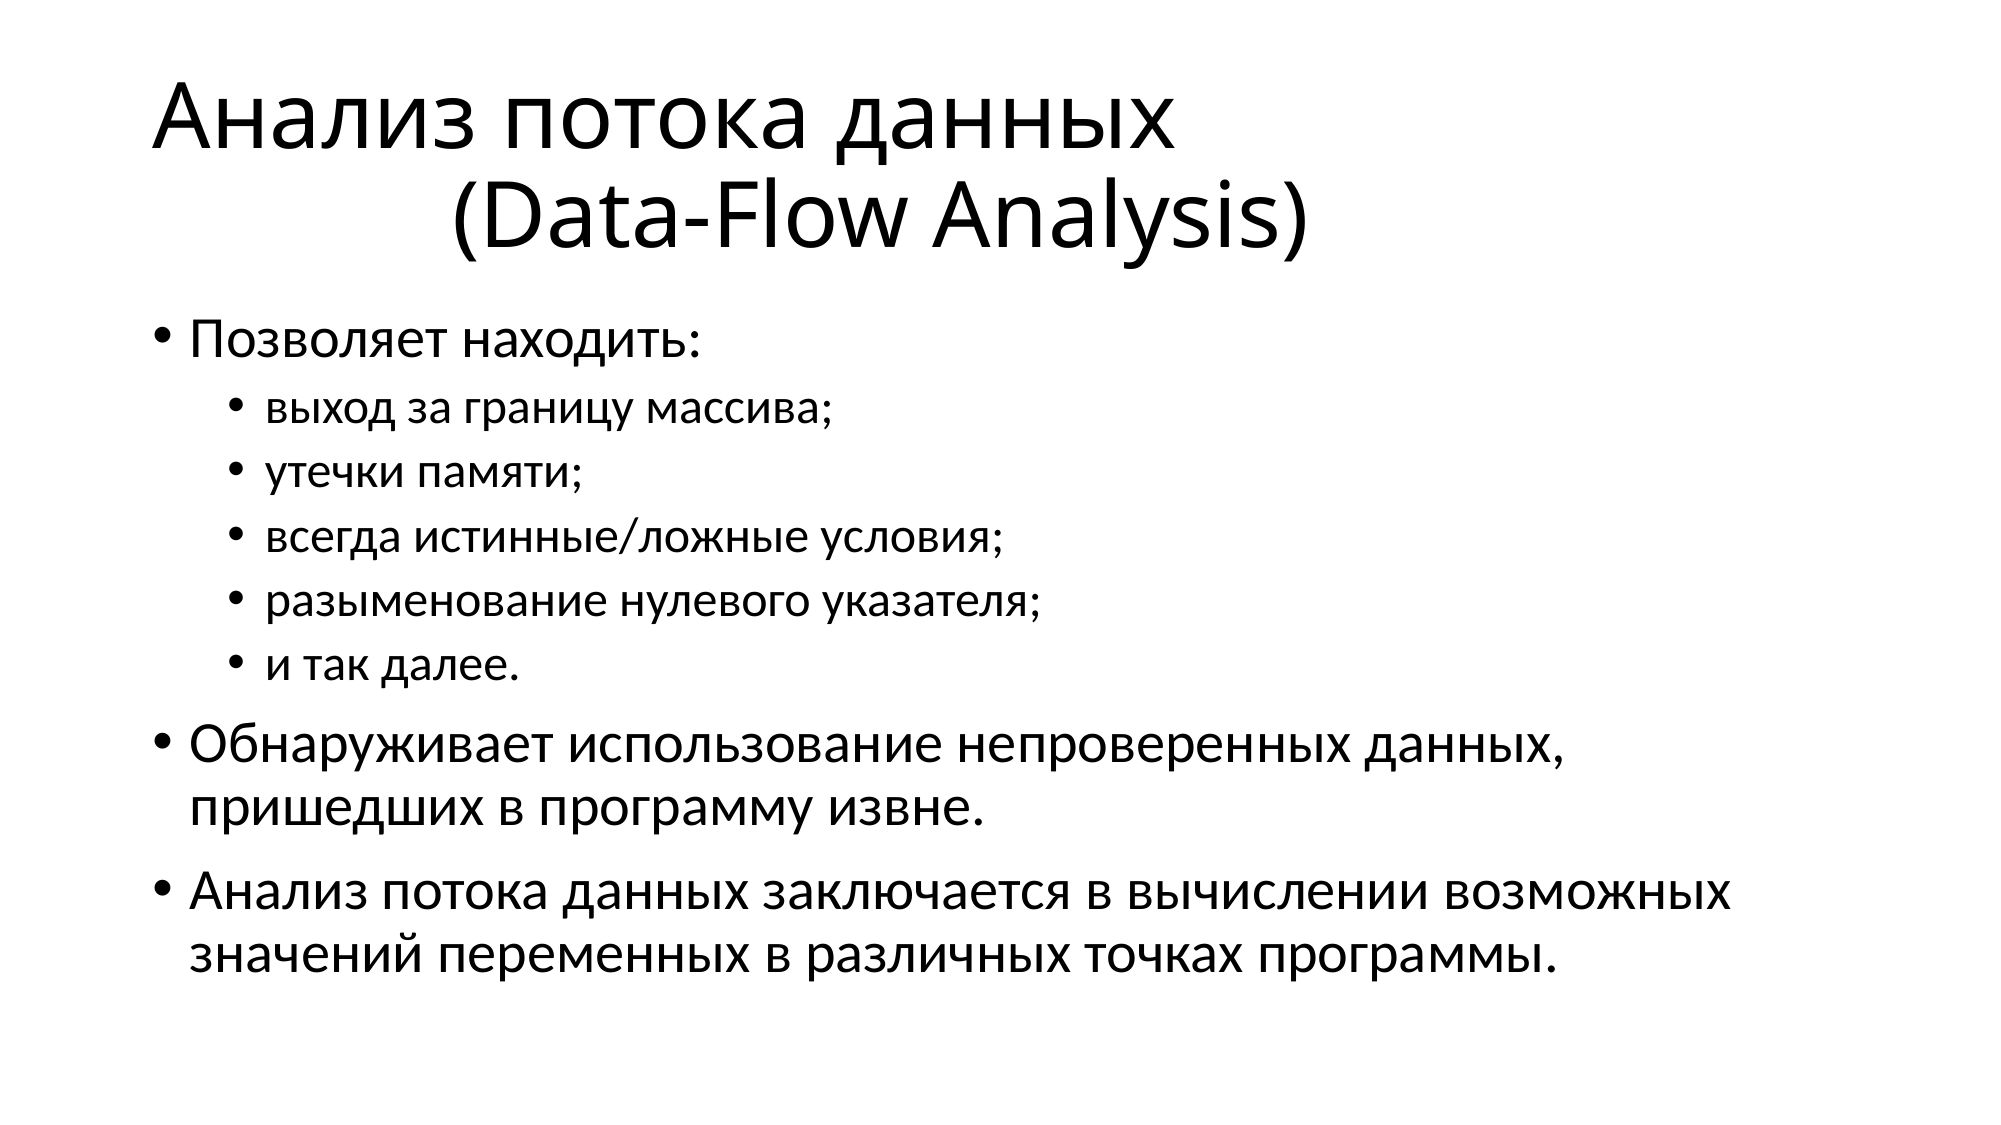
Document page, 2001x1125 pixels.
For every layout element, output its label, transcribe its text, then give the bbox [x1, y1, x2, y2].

title Анализ потока данных (Data-Flow Analysis) [137, 59, 1863, 278]
list Позволяет находить: выход за границу массива; утечки памяти; всегда истинные/ложные условия; разыменование нулевого указателя; и так далее. Обнаруживает использование непроверенных данных, пришедших в программу извне. Анализ потока данных заключается в вычислении возможных значений переменных в различных точках программы. [137, 299, 1863, 1014]
